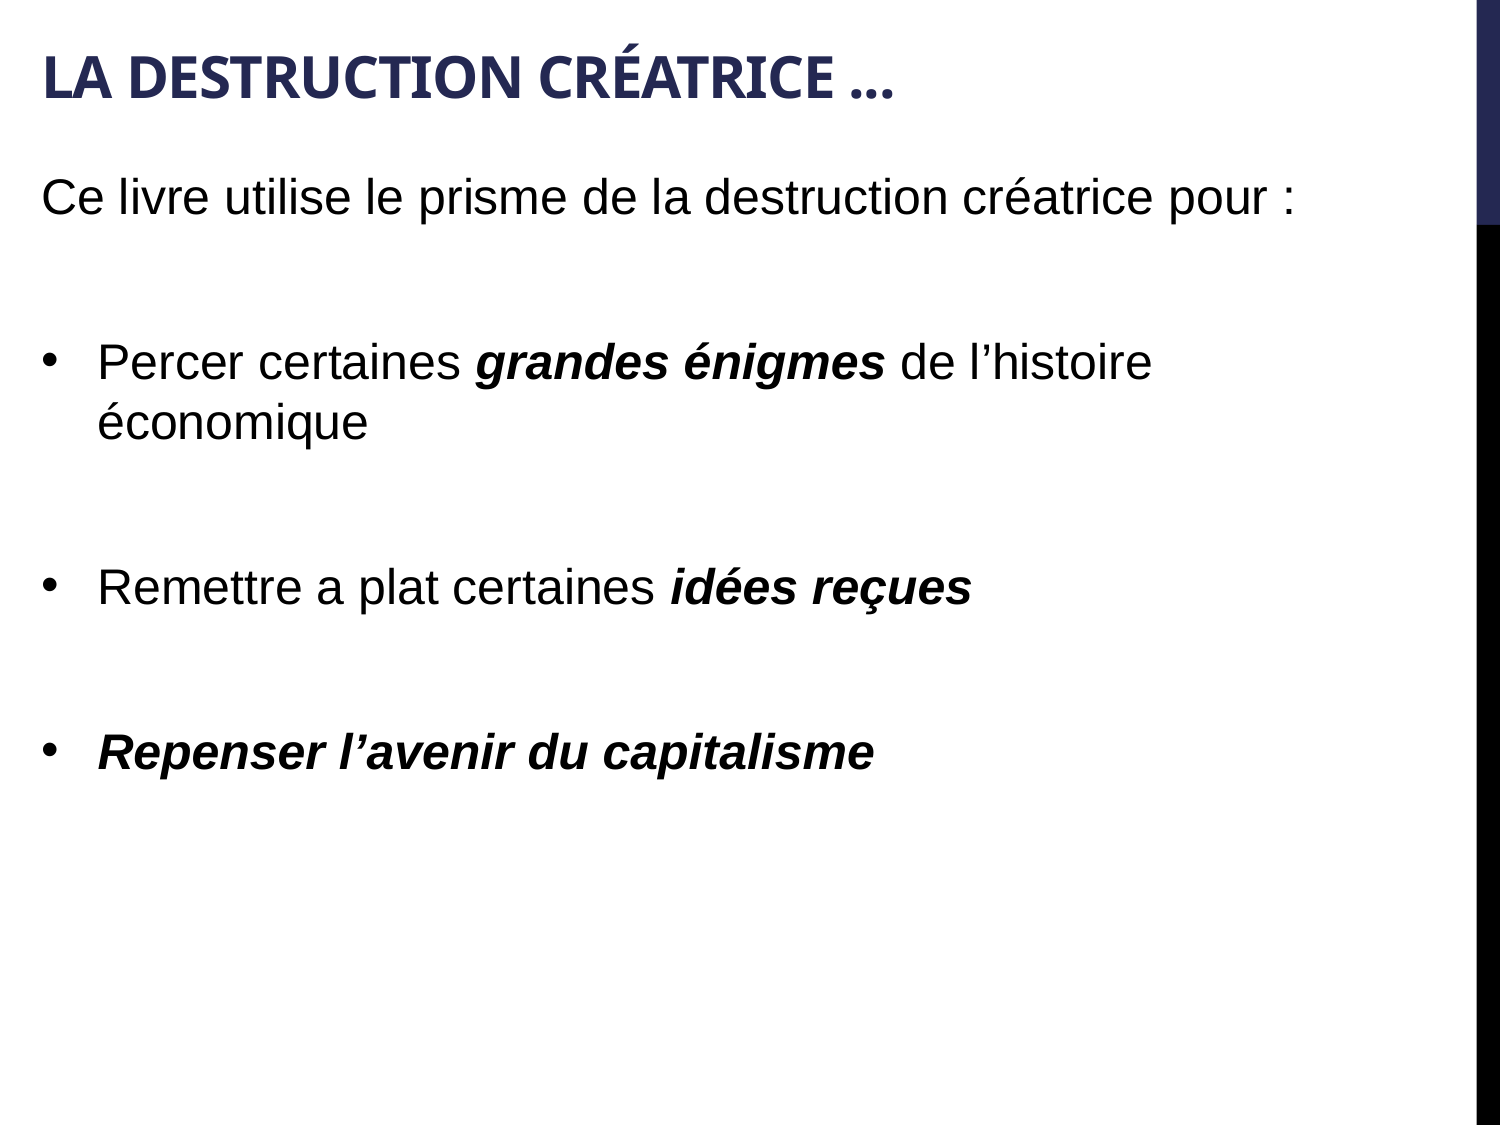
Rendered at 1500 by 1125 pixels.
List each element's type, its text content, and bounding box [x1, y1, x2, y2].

list Ce livre utilise le prisme de la destruction créatrice pour : Percer certaines grandes énigmes de l’histoire économique Remettre a plat certaines idées reçues Repenser l’avenir du capitalisme [26, 156, 1449, 1085]
title La destruction créatrice ... [26, 4, 1449, 118]
